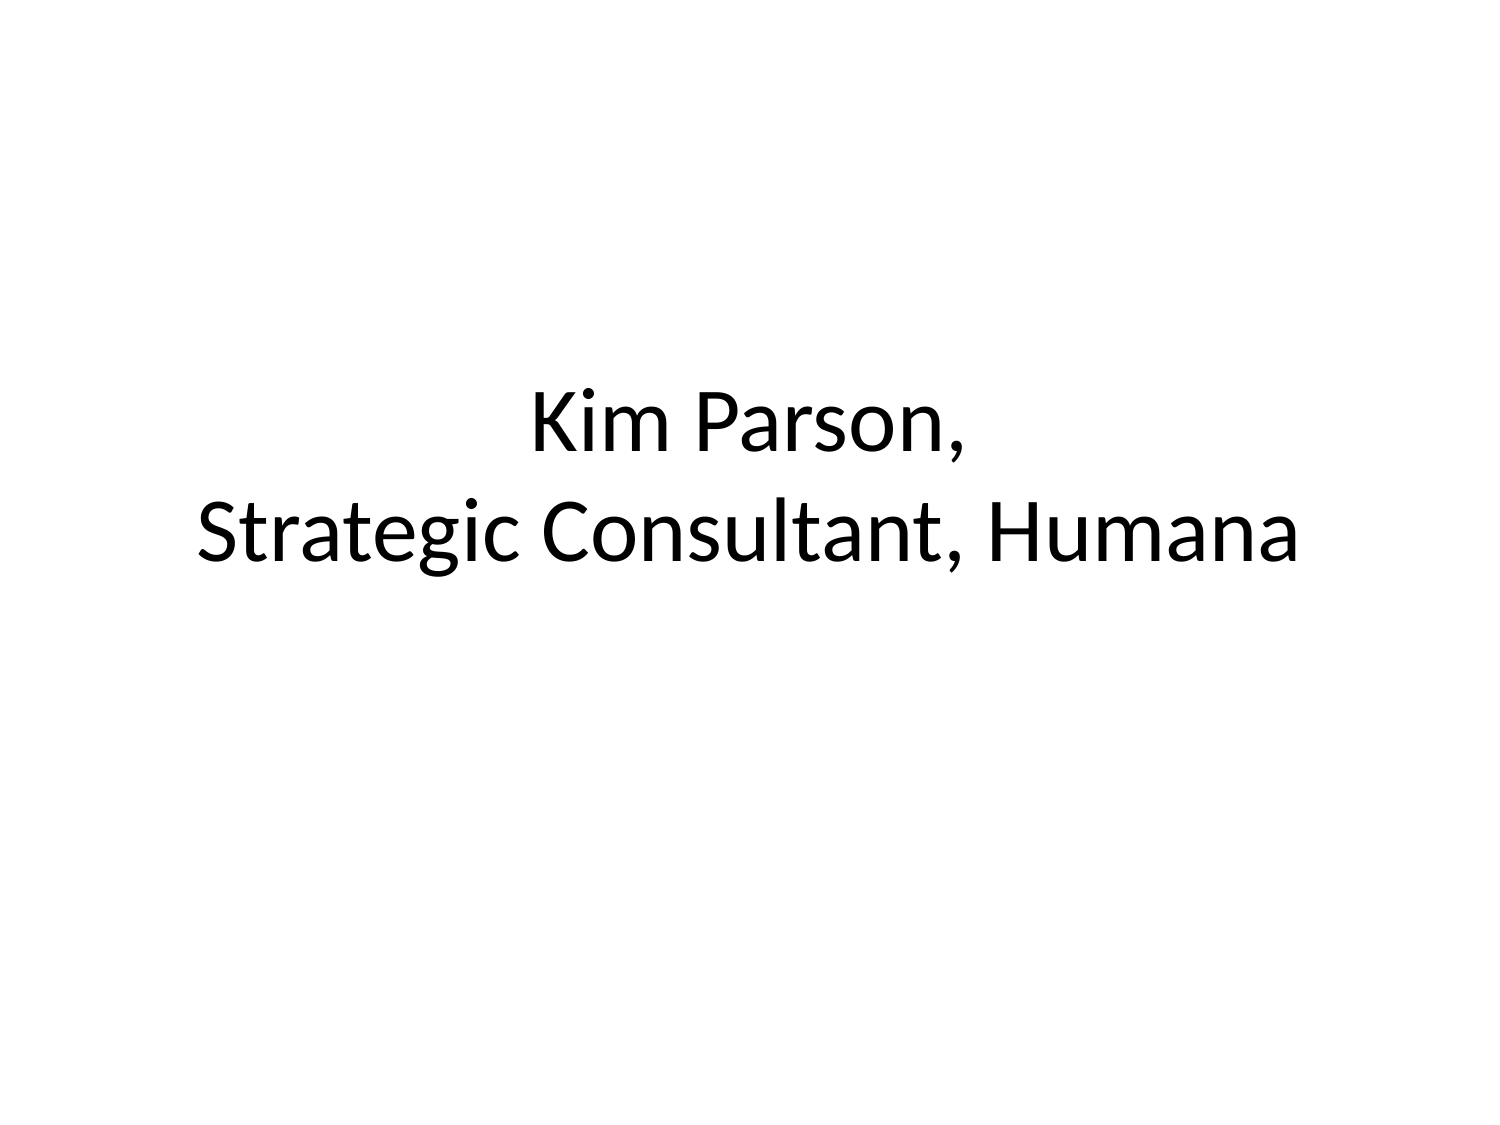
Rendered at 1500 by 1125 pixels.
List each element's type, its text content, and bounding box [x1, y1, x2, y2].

title Kim Parson, Strategic Consultant, Humana [112, 349, 1388, 591]
